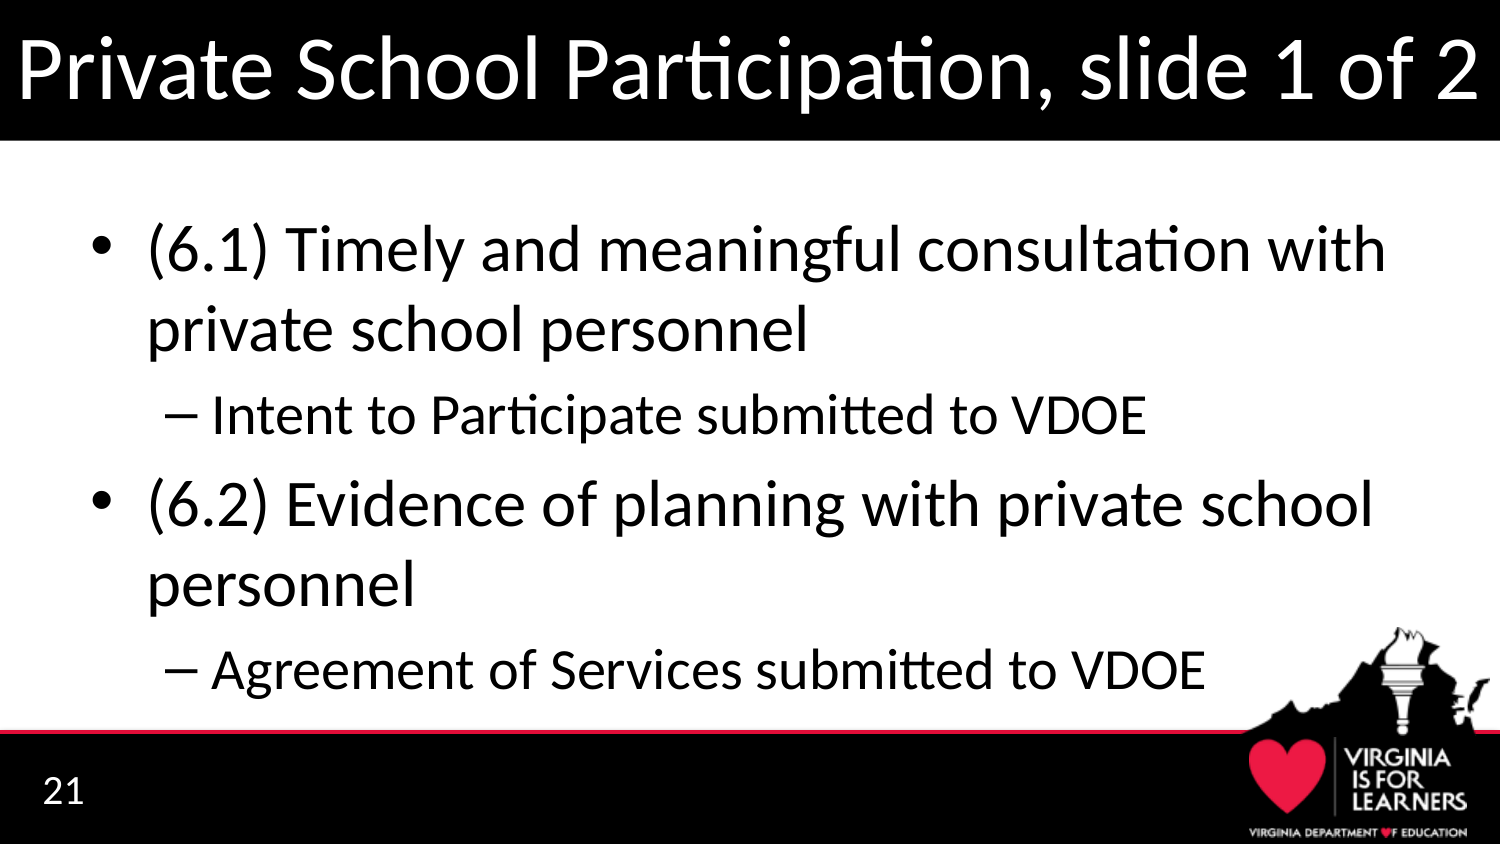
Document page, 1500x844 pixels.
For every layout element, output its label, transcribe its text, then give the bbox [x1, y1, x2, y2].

title Private School Participation, slide 1 of 2 [0, 0, 1500, 141]
picture [1249, 737, 1467, 838]
picture [1240, 627, 1490, 736]
list (6.1) Timely and meaningful consultation with private school personnel Intent to Participate submitted to VDOE (6.2) Evidence of planning with private school personnel Agreement of Services submitted to VDOE [75, 196, 1425, 710]
